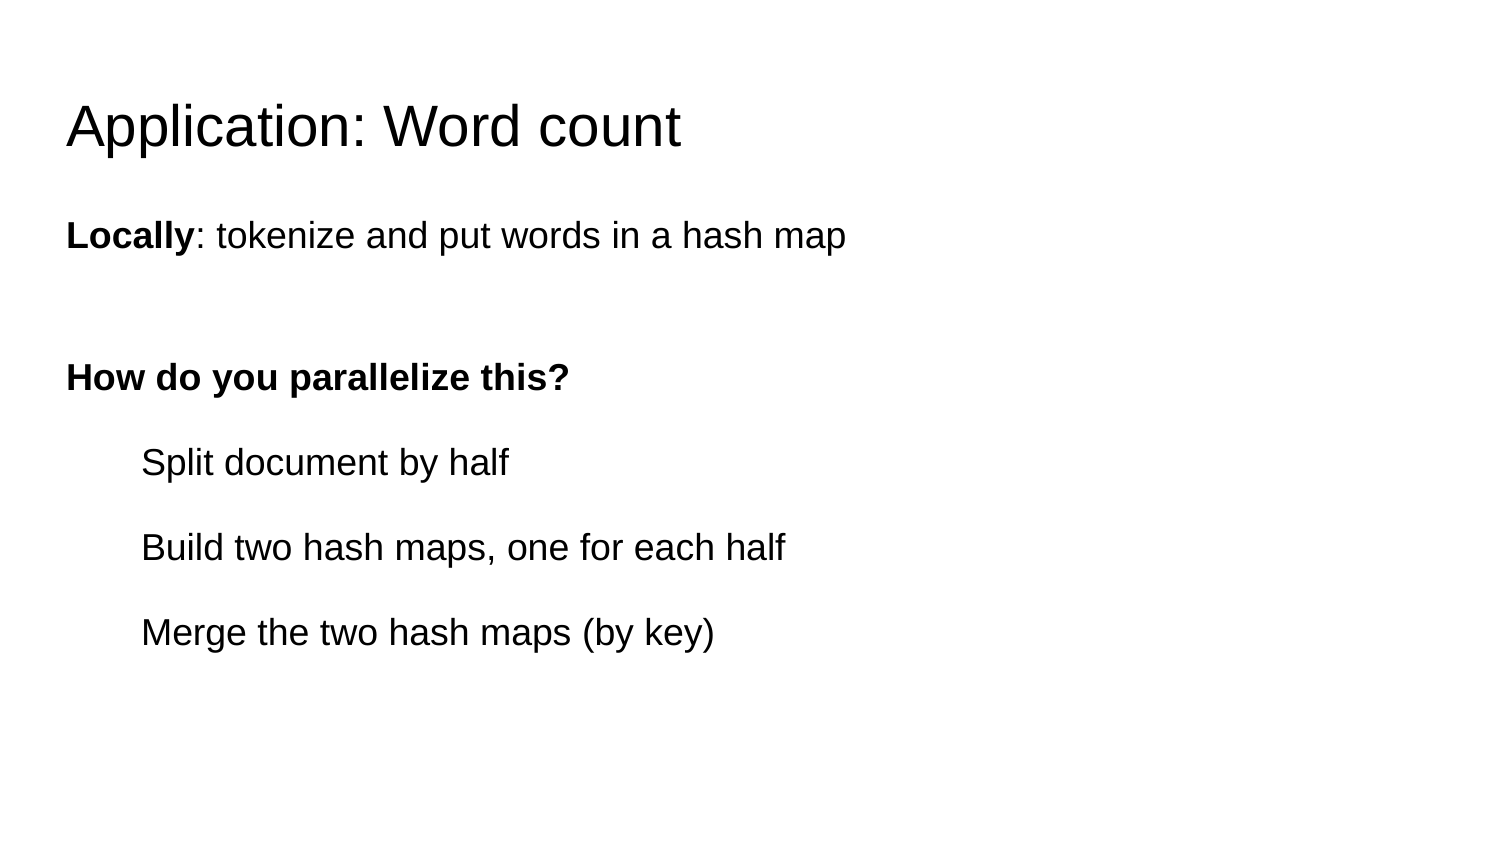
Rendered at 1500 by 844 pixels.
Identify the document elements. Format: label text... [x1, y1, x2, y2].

list Locally: tokenize and put words in a hash map [51, 189, 1449, 283]
title Application: Word count [51, 72, 1449, 167]
list How do you parallelize this? Split document by half Build two hash maps, one for each half Merge the two hash maps (by key) [51, 331, 1449, 692]
